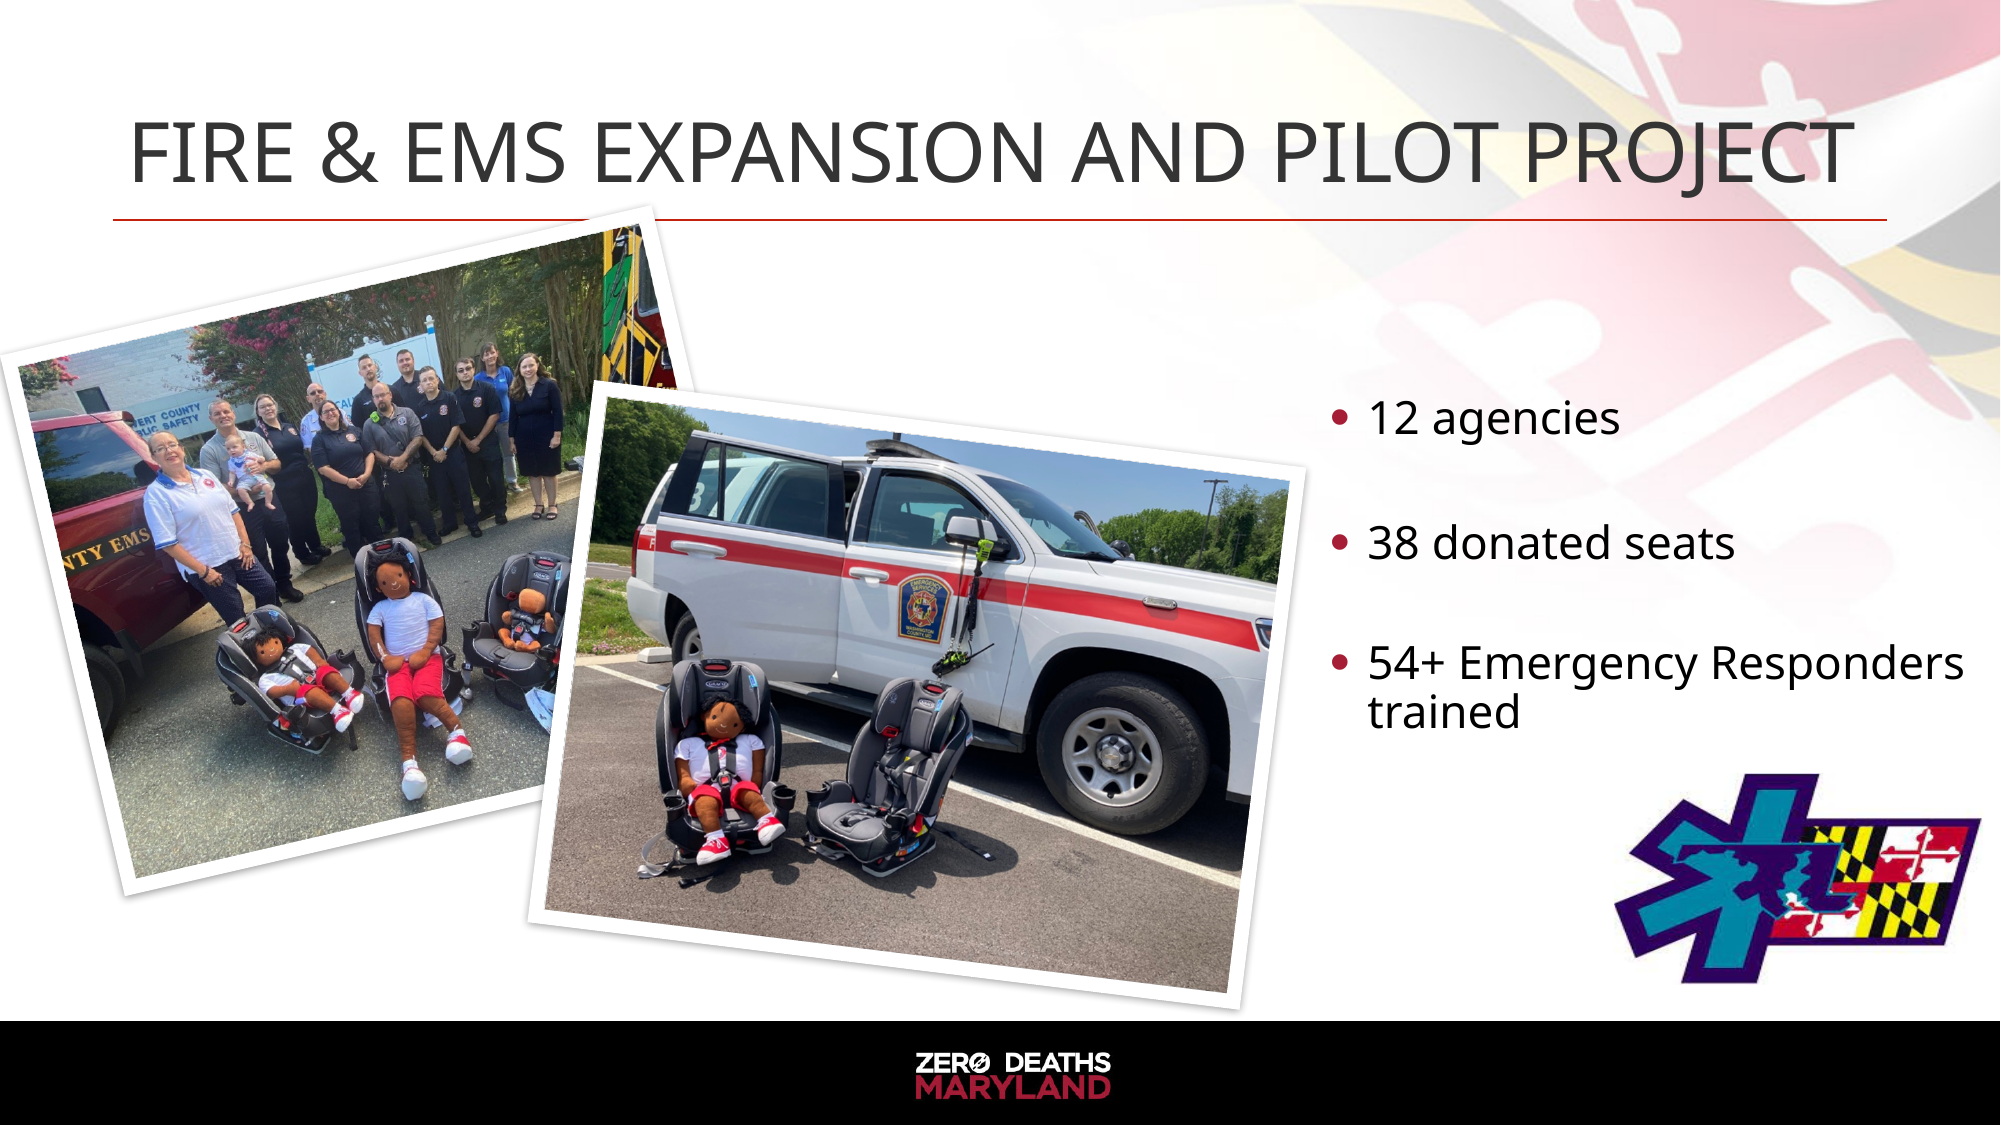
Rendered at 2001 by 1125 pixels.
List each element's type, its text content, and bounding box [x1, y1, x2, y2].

title Fire & EMS Expansion and Pilot Project [112, 103, 1931, 218]
list 12 agencies 38 donated seats 54+ Emergency Responders trained [1315, 387, 2000, 924]
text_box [0, 1021, 2000, 1125]
picture [0, 0, 2001, 1125]
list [572, 436, 1262, 954]
